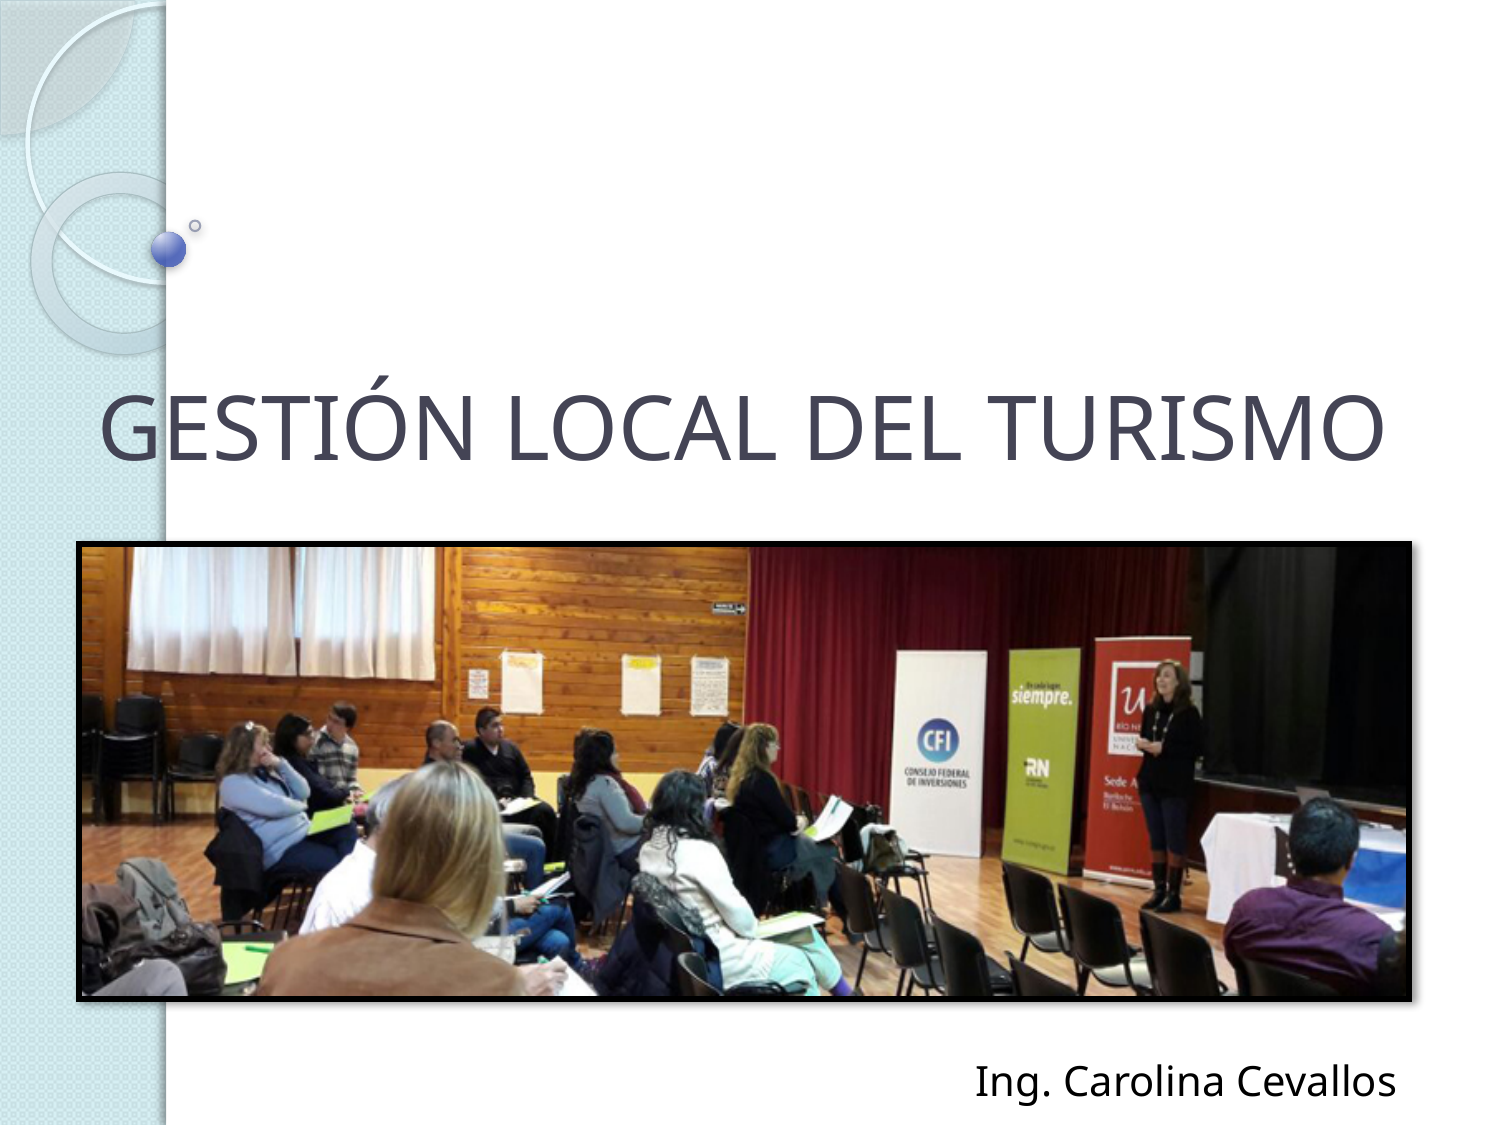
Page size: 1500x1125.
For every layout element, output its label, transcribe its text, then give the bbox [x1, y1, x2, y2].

picture [81, 546, 1407, 997]
title GESTIÓN LOCAL DEL TURISMO [82, 328, 1405, 486]
text_box Ing. Carolina Cevallos [960, 1047, 1477, 1113]
